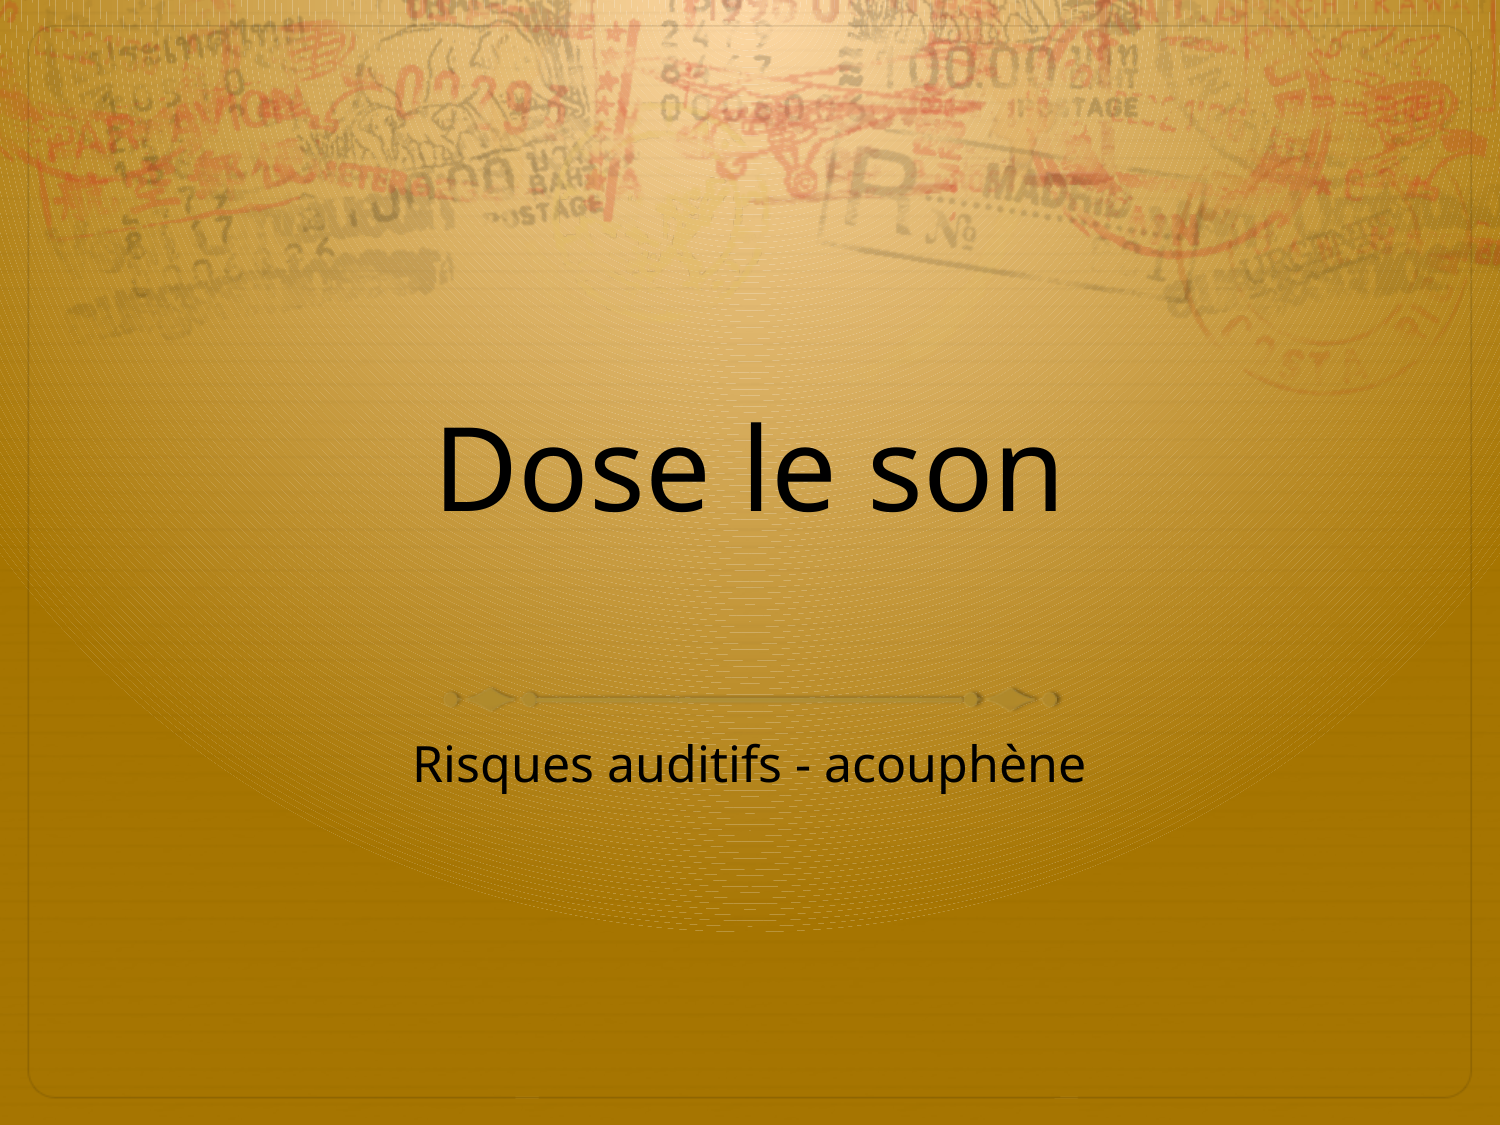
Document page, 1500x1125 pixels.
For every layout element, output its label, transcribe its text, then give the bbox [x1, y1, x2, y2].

subtitle Risques auditifs - acouphène [93, 725, 1407, 925]
picture [0, 0, 1500, 1125]
title Dose le son [93, 145, 1407, 543]
